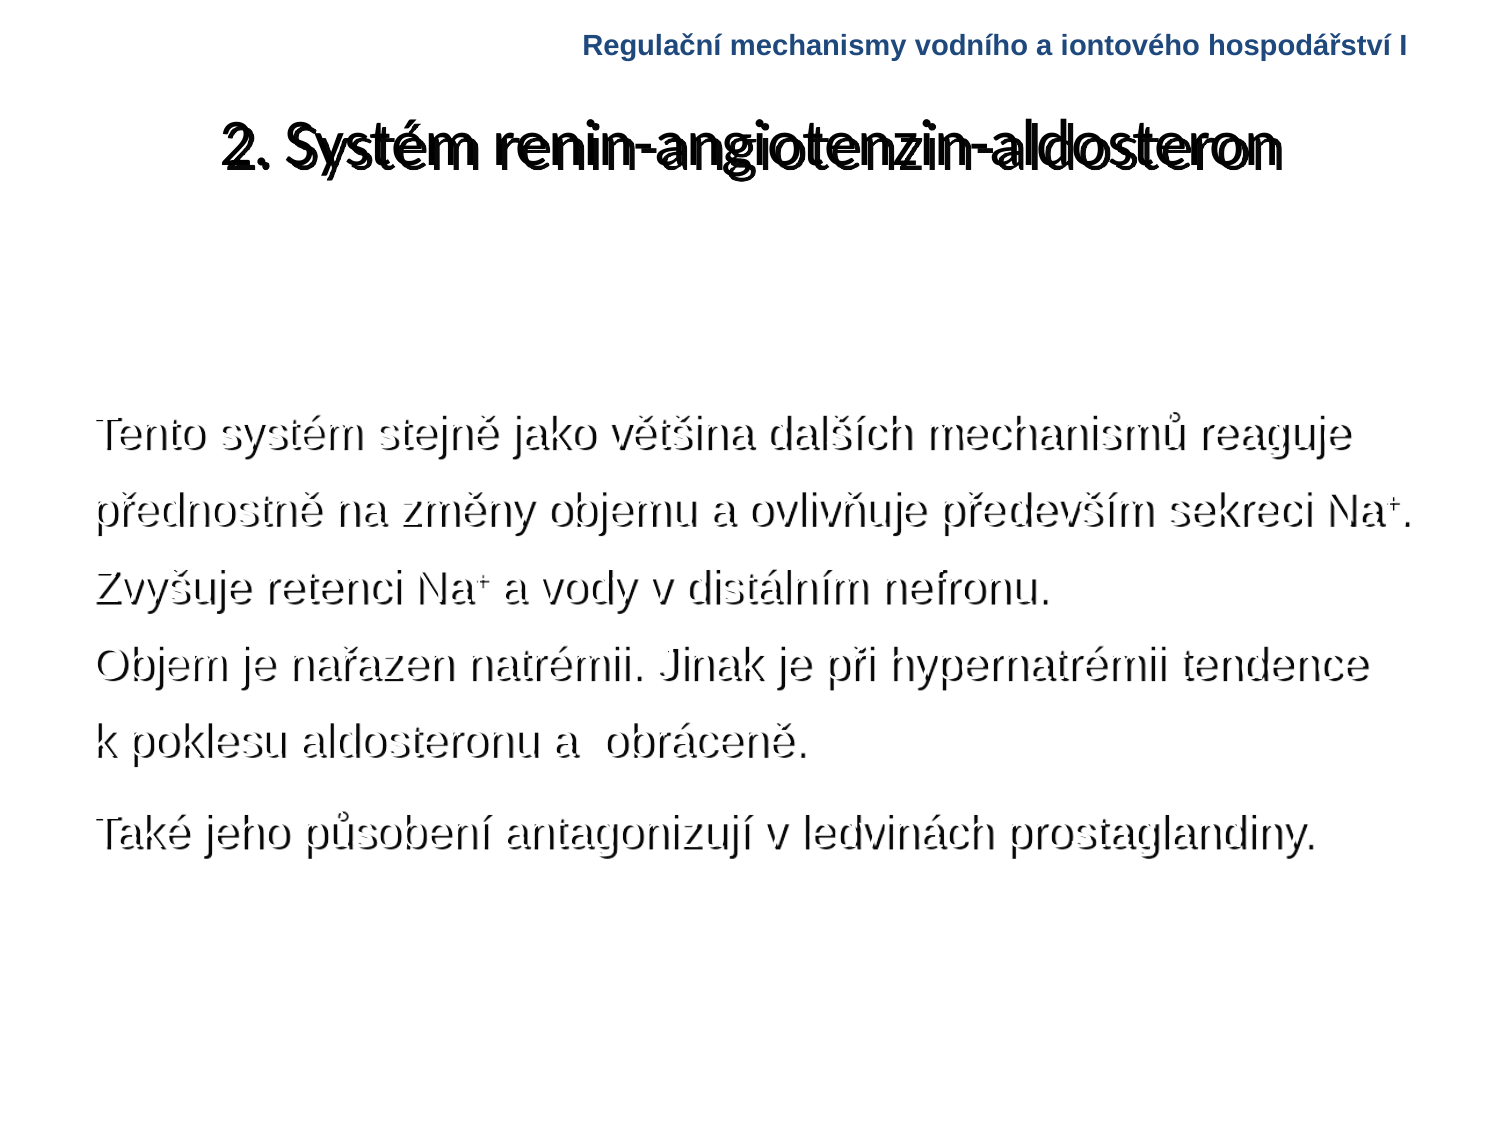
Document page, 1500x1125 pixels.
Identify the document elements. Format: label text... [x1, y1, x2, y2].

text_box Tento systém stejně jako většina dalších mechanismů reaguje přednostně na změny objemu a ovlivňuje především sekreci Na+. Zvyšuje retenci Na+ a vody v distálním nefronu. Objem je nařazen natrémii. Jinak je při hypernatrémii tendence k poklesu aldosteronu a obráceně. Také jeho působení antagonizují v ledvinách prostaglandiny. [76, 373, 1447, 864]
title 2. Systém renin-angiotenzin-aldosteron [75, 45, 1425, 233]
text_box Regulační mechanismy vodního a iontového hospodářství I [560, 18, 1424, 69]
